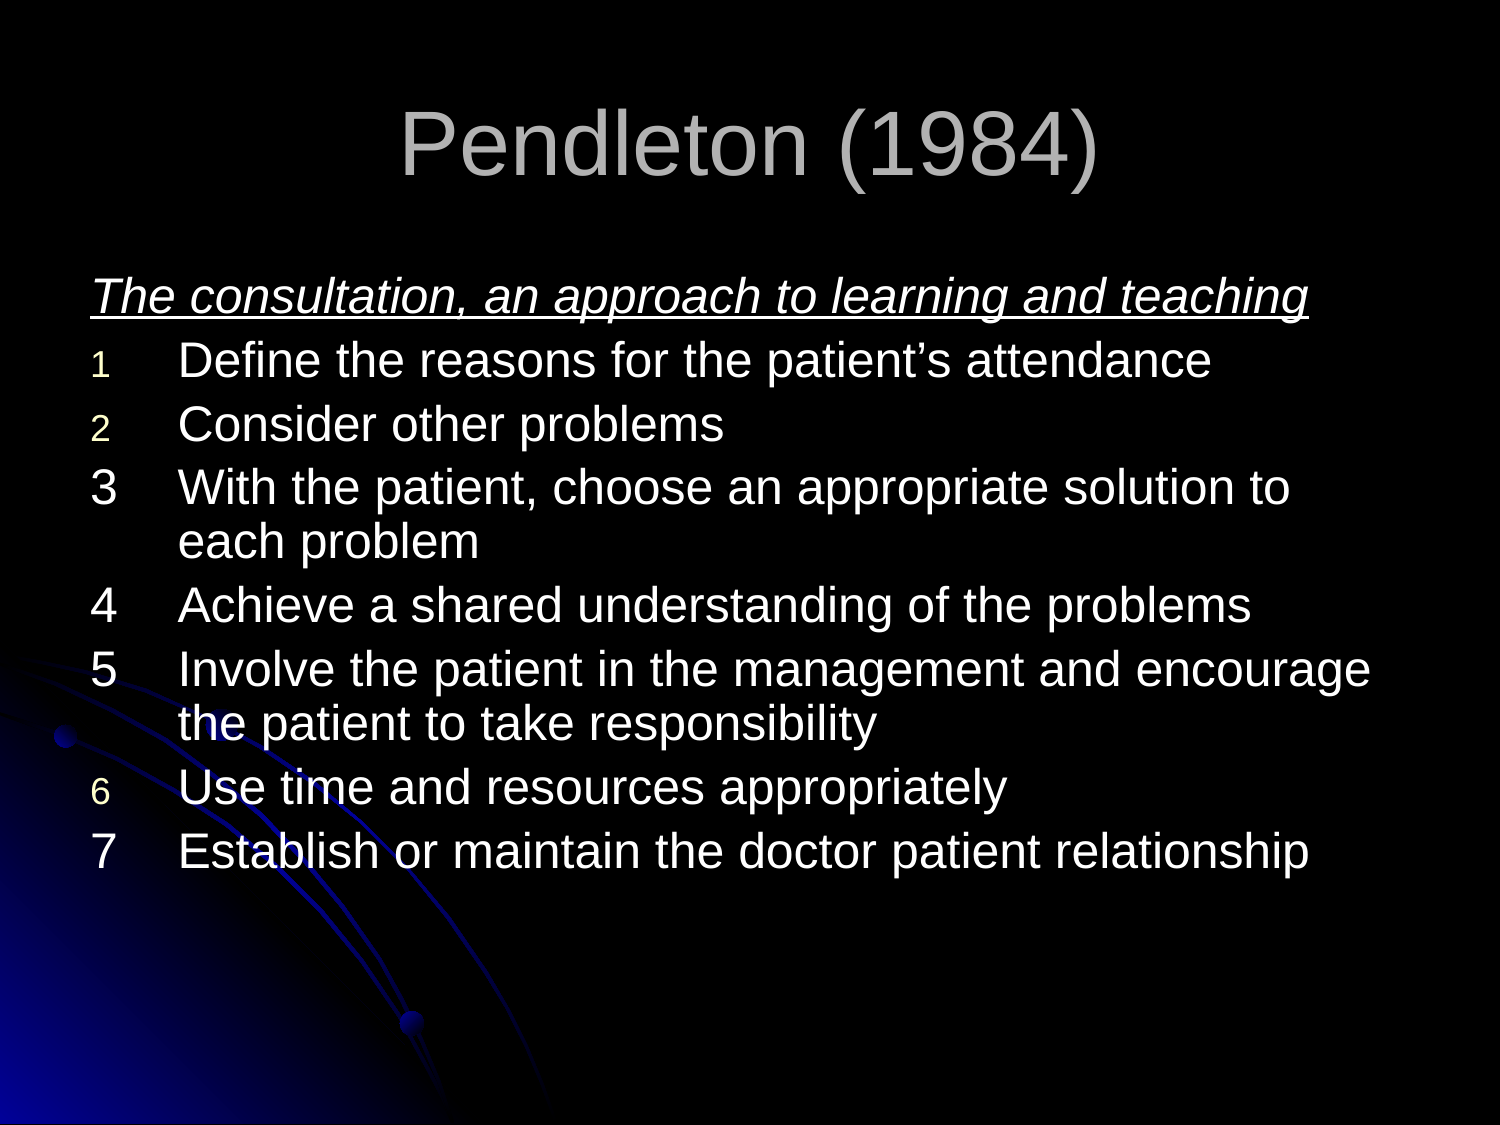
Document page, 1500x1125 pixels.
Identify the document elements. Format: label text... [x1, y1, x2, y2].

list The consultation, an approach to learning and teaching Define the reasons for the patient’s attendance Consider other problems 3 With the patient, choose an appropriate solution to each problem 4 Achieve a shared understanding of the problems 5 Involve the patient in the management and encourage the patient to take responsibility Use time and resources appropriately 7 Establish or maintain the doctor patient relationship [74, 262, 1426, 1006]
title Pendleton (1984) [74, 45, 1426, 233]
